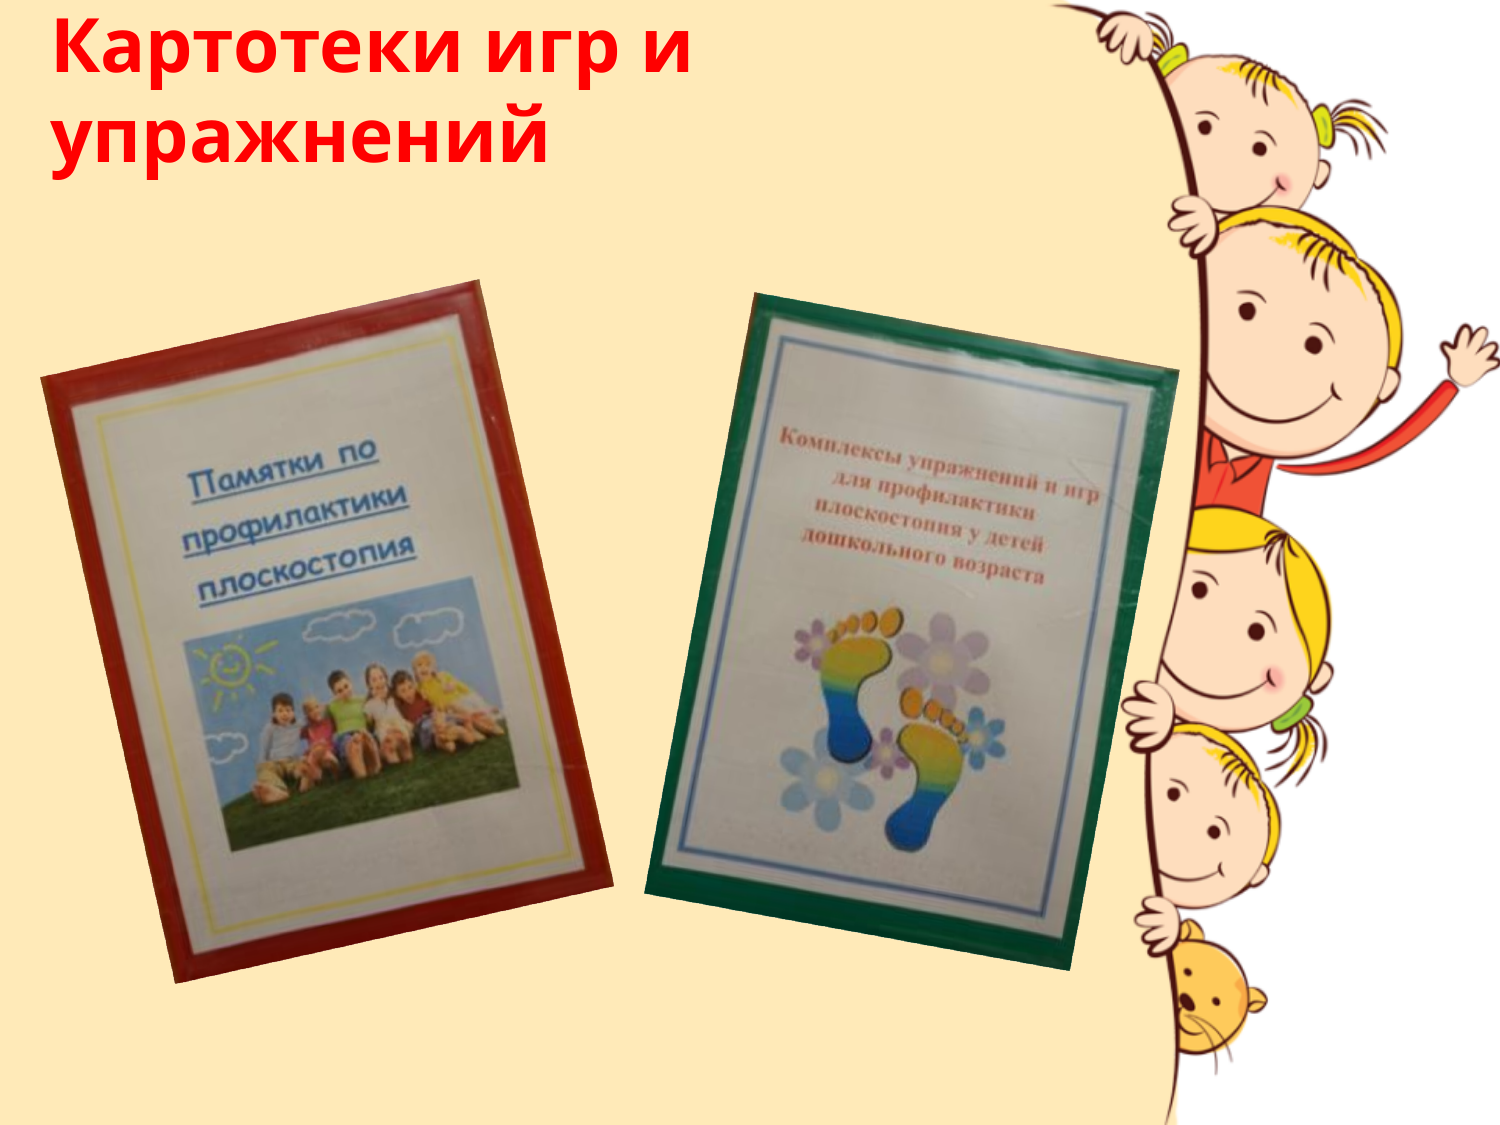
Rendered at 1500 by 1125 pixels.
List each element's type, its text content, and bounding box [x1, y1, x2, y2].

title Картотеки игр и упражнений [34, 0, 1161, 177]
picture [0, 0, 1500, 1125]
